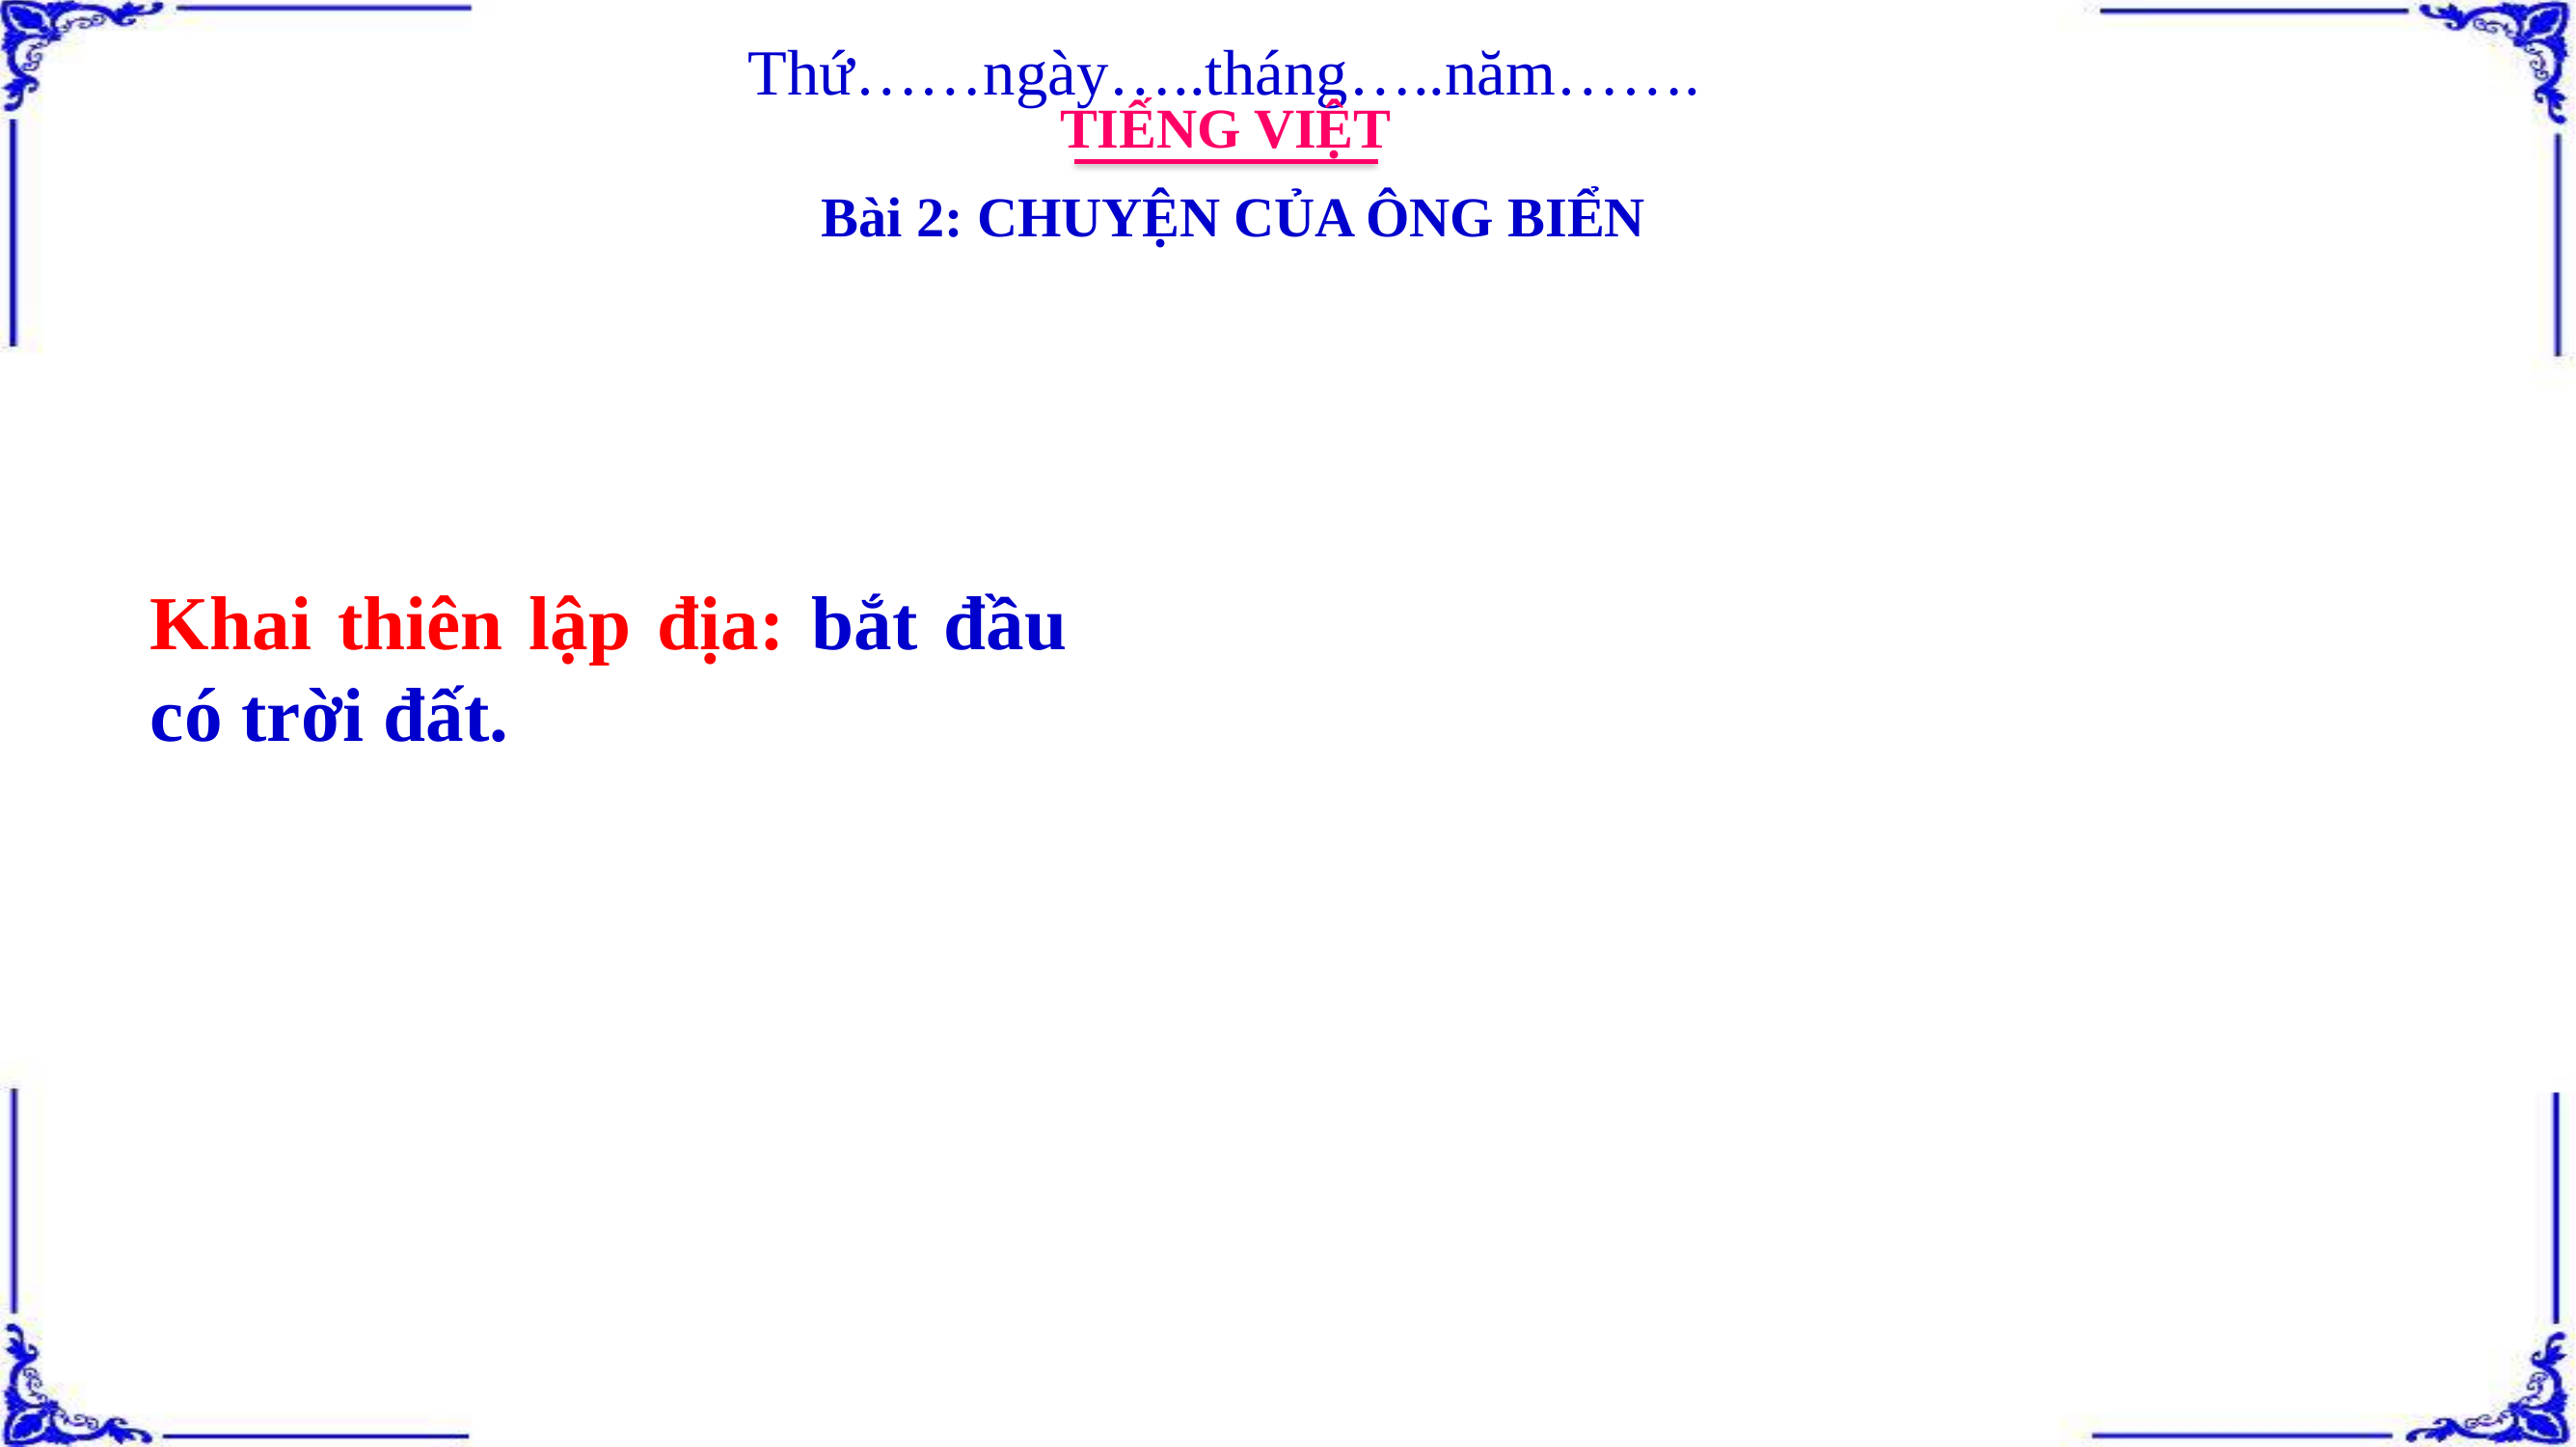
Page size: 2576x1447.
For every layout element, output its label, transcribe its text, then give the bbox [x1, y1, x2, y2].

text_box Bài 2: CHUYỆN CỦA ÔNG BIỂN [756, 176, 1710, 259]
text_box Khai thiên lập địa: bắt đầu có trời đất. [136, 566, 1082, 765]
picture [0, 0, 2576, 1447]
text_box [730, 23, 1721, 168]
